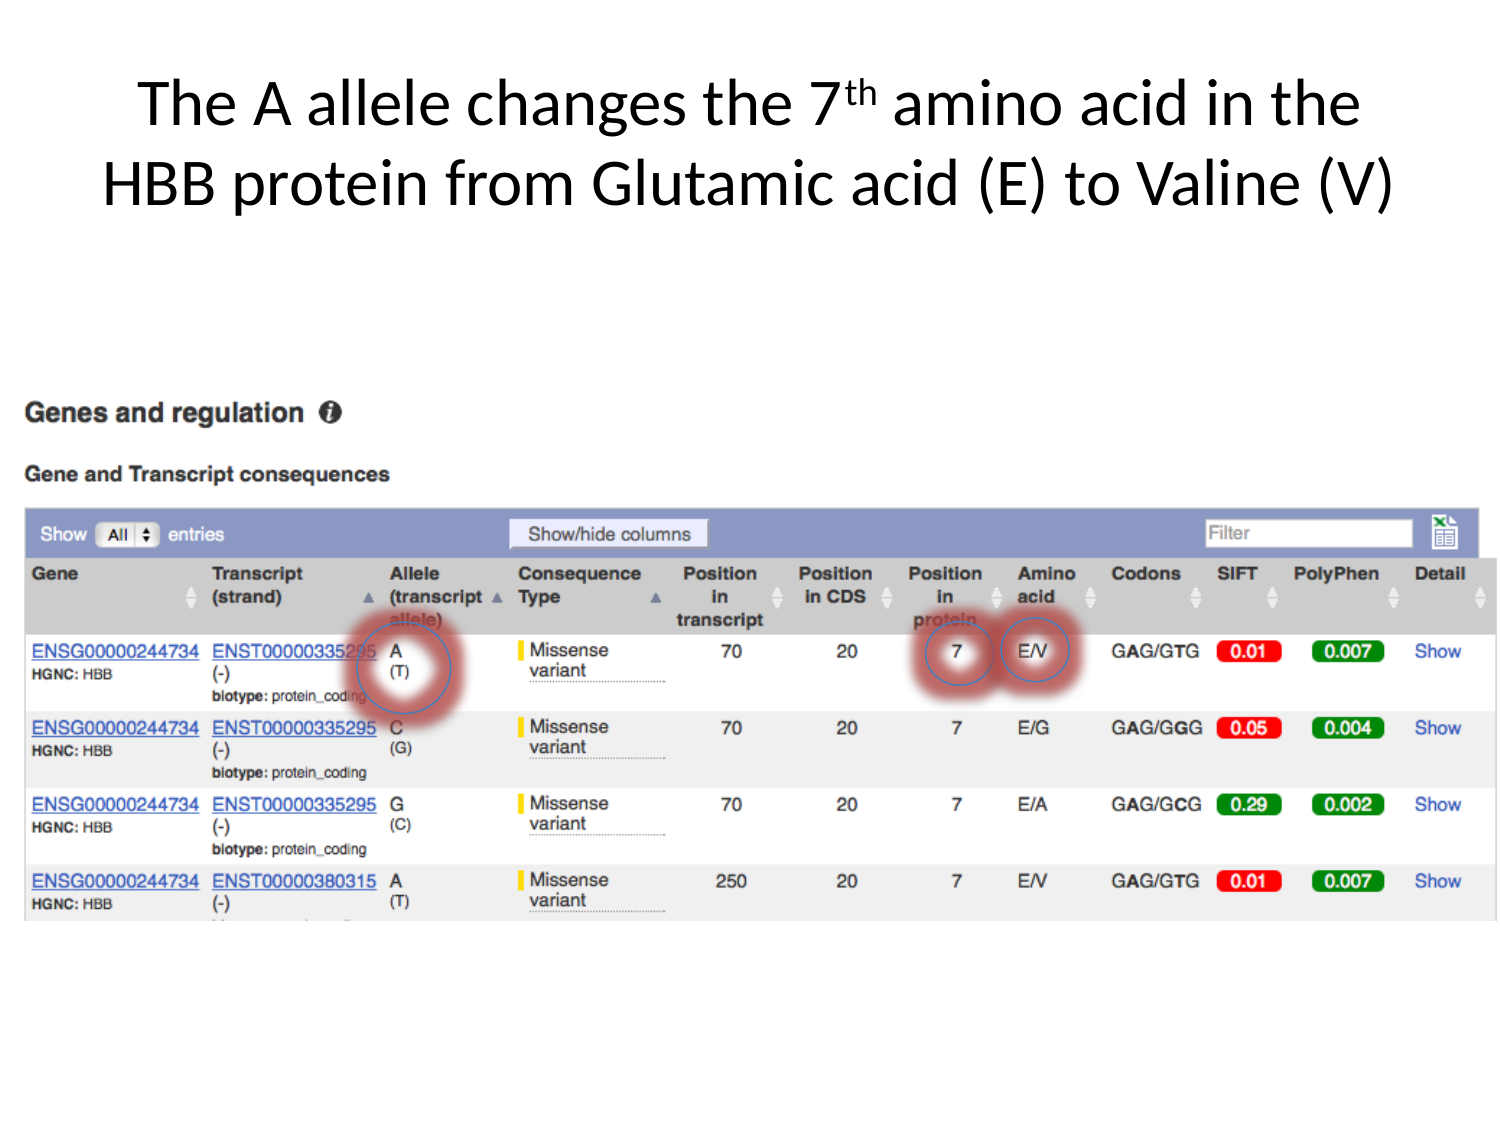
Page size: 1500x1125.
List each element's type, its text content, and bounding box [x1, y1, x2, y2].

picture [0, 379, 1500, 922]
title The A allele changes the 7th amino acid in the HBB protein from Glutamic acid (E) to Valine (V) [75, 45, 1425, 233]
